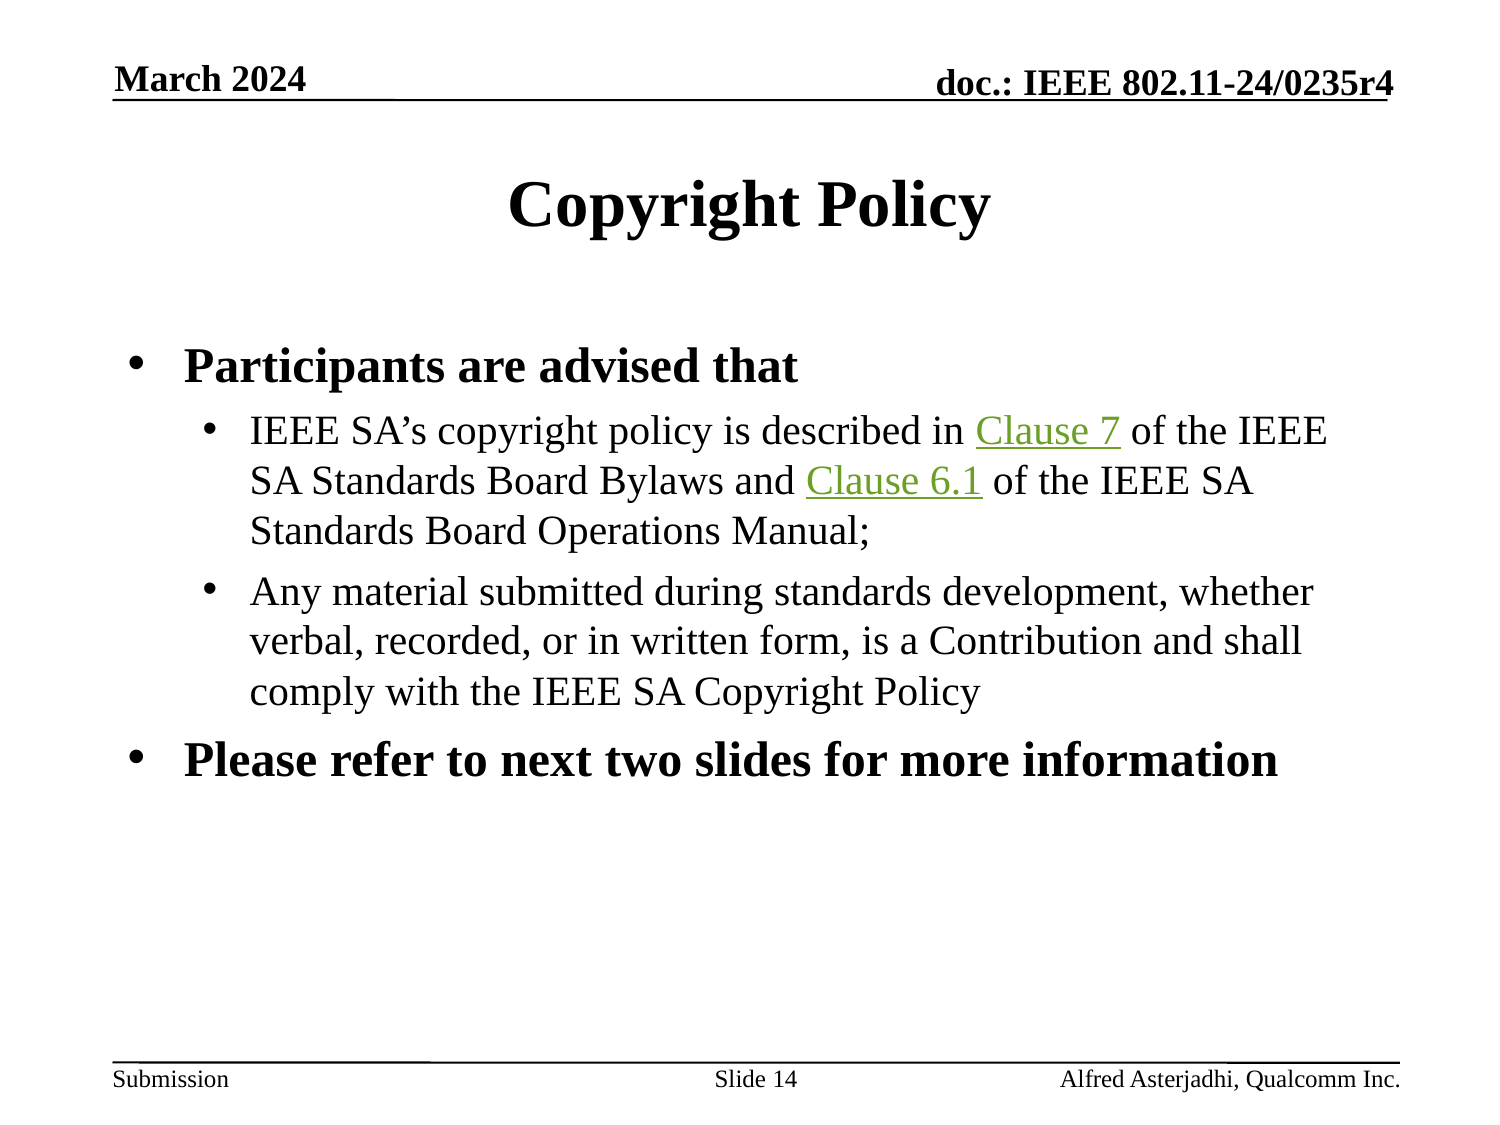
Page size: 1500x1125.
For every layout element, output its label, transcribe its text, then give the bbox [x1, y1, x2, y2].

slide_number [114, 54, 423, 100]
list Participants are advised that IEEE SA’s copyright policy is described in Clause 7 of the IEEE SA Standards Board Bylaws and Clause 6.1 of the IEEE SA Standards Board Operations Manual; Any material submitted during standards development, whether verbal, recorded, or in written form, is a Contribution and shall comply with the IEEE SA Copyright Policy Please refer to next two slides for more information [112, 324, 1388, 1000]
footer Alfred Asterjadhi, Qualcomm Inc. [878, 1061, 1402, 1093]
title Copyright Policy [112, 112, 1388, 288]
slide_number Slide 14 [712, 1061, 800, 1123]
